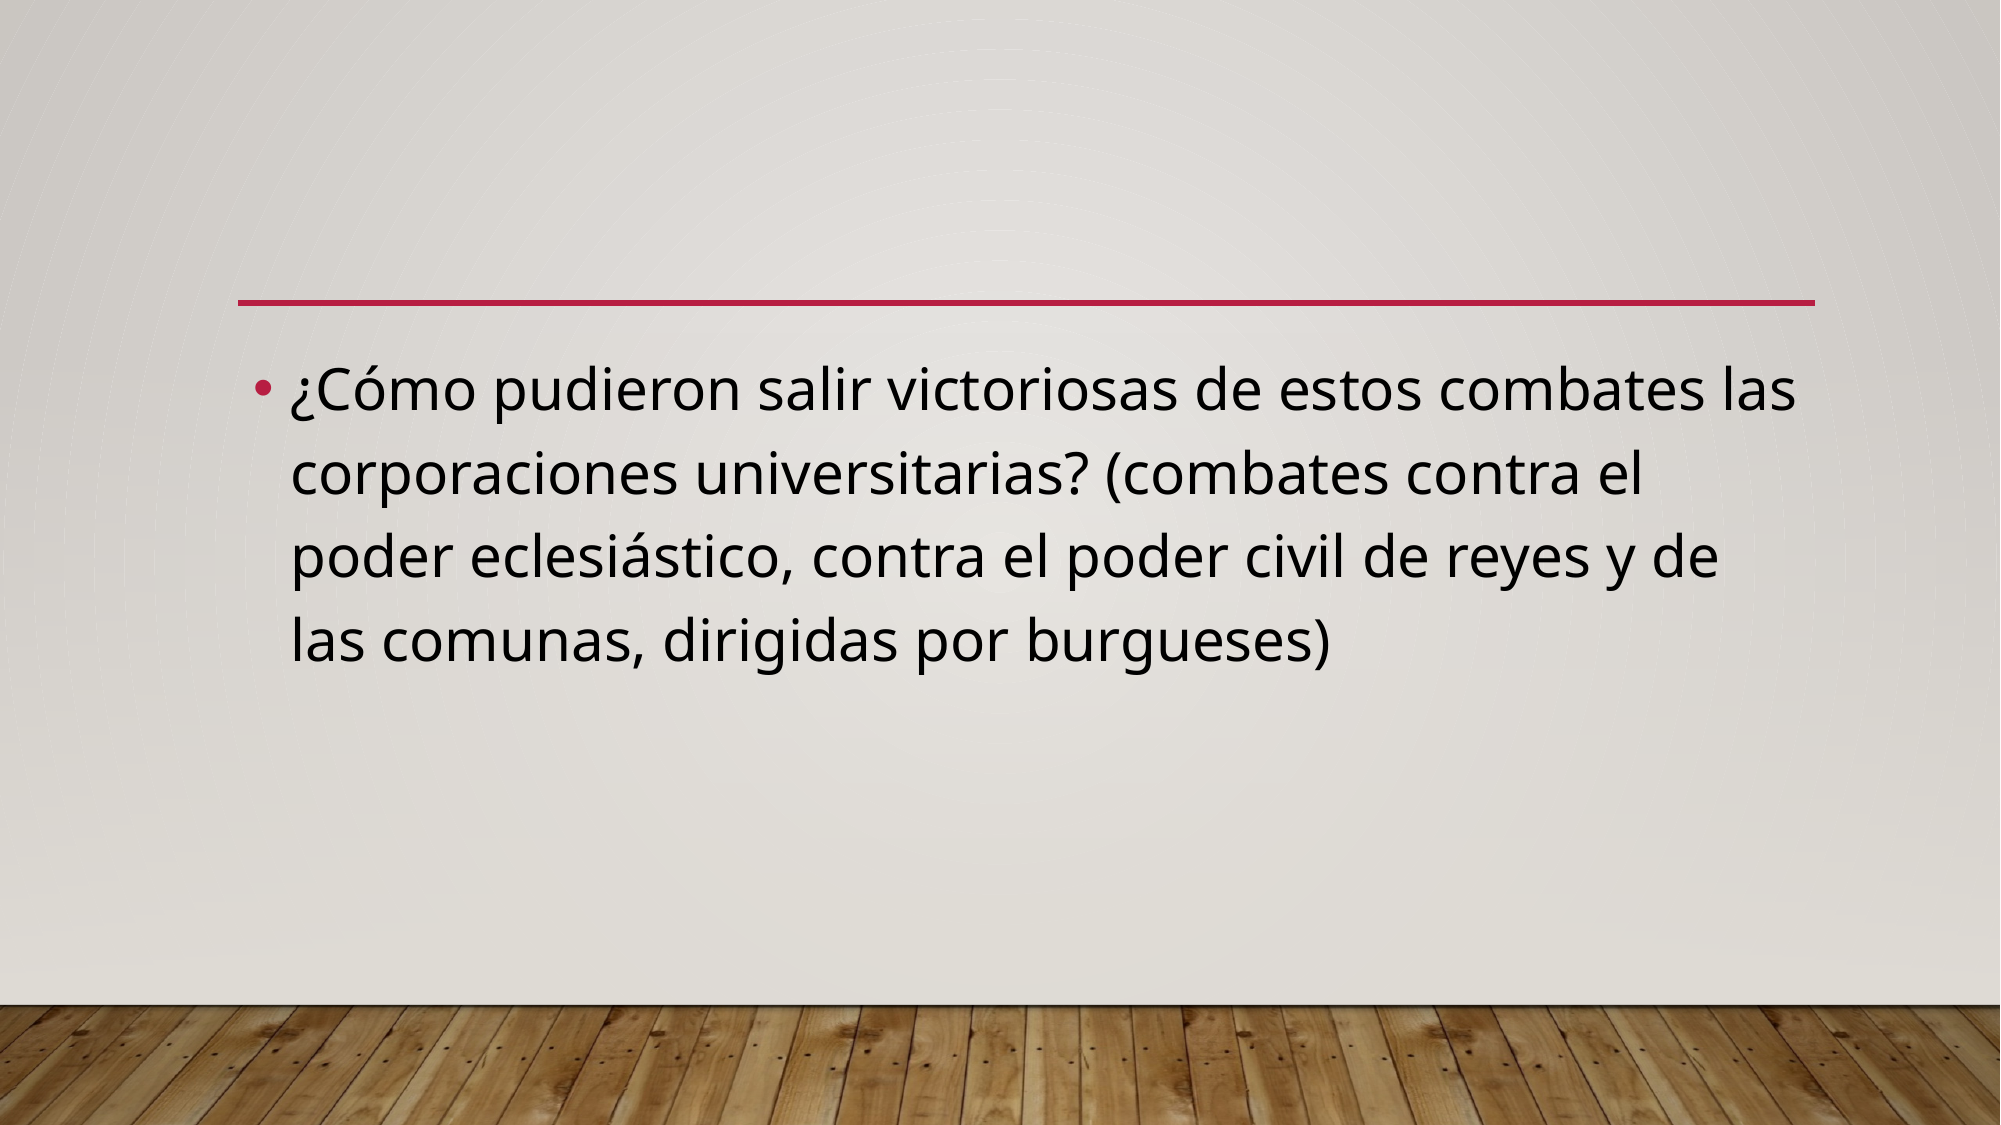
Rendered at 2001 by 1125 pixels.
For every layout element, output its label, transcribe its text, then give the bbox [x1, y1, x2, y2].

picture [0, 1005, 2000, 1125]
list ¿Cómo pudieron salir victoriosas de estos combates las corporaciones universitarias? (combates contra el poder eclesiástico, contra el poder civil de reyes y de las comunas, dirigidas por burgueses) [238, 330, 1814, 897]
